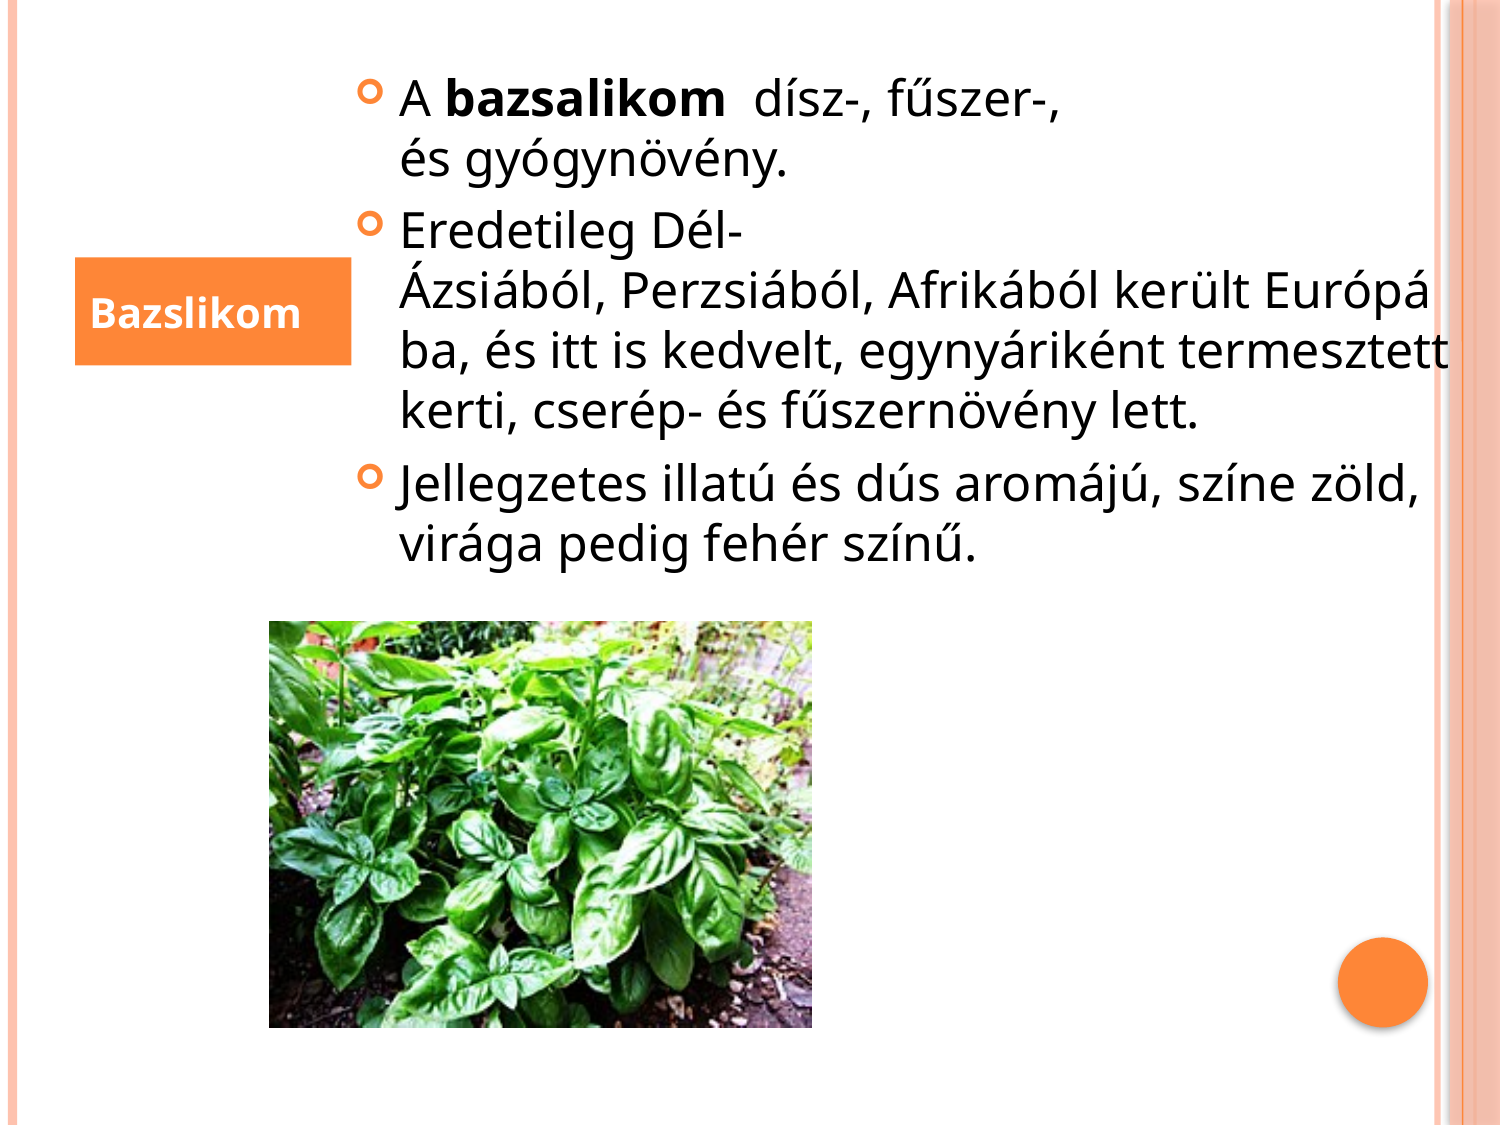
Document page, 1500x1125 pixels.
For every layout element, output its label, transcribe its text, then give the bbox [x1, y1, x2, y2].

list A bazsalikom dísz-, fűszer-, és gyógynövény. Eredetileg Dél-Ázsiából, Perzsiából, Afrikából került Európába, és itt is kedvelt, egynyáriként termesztett kerti, cserép- és fűszernövény lett. Jellegzetes illatú és dús aromájú, színe zöld, virága pedig fehér színű. [339, 58, 1477, 1005]
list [268, 620, 812, 1028]
list Bazslikom [75, 257, 352, 366]
